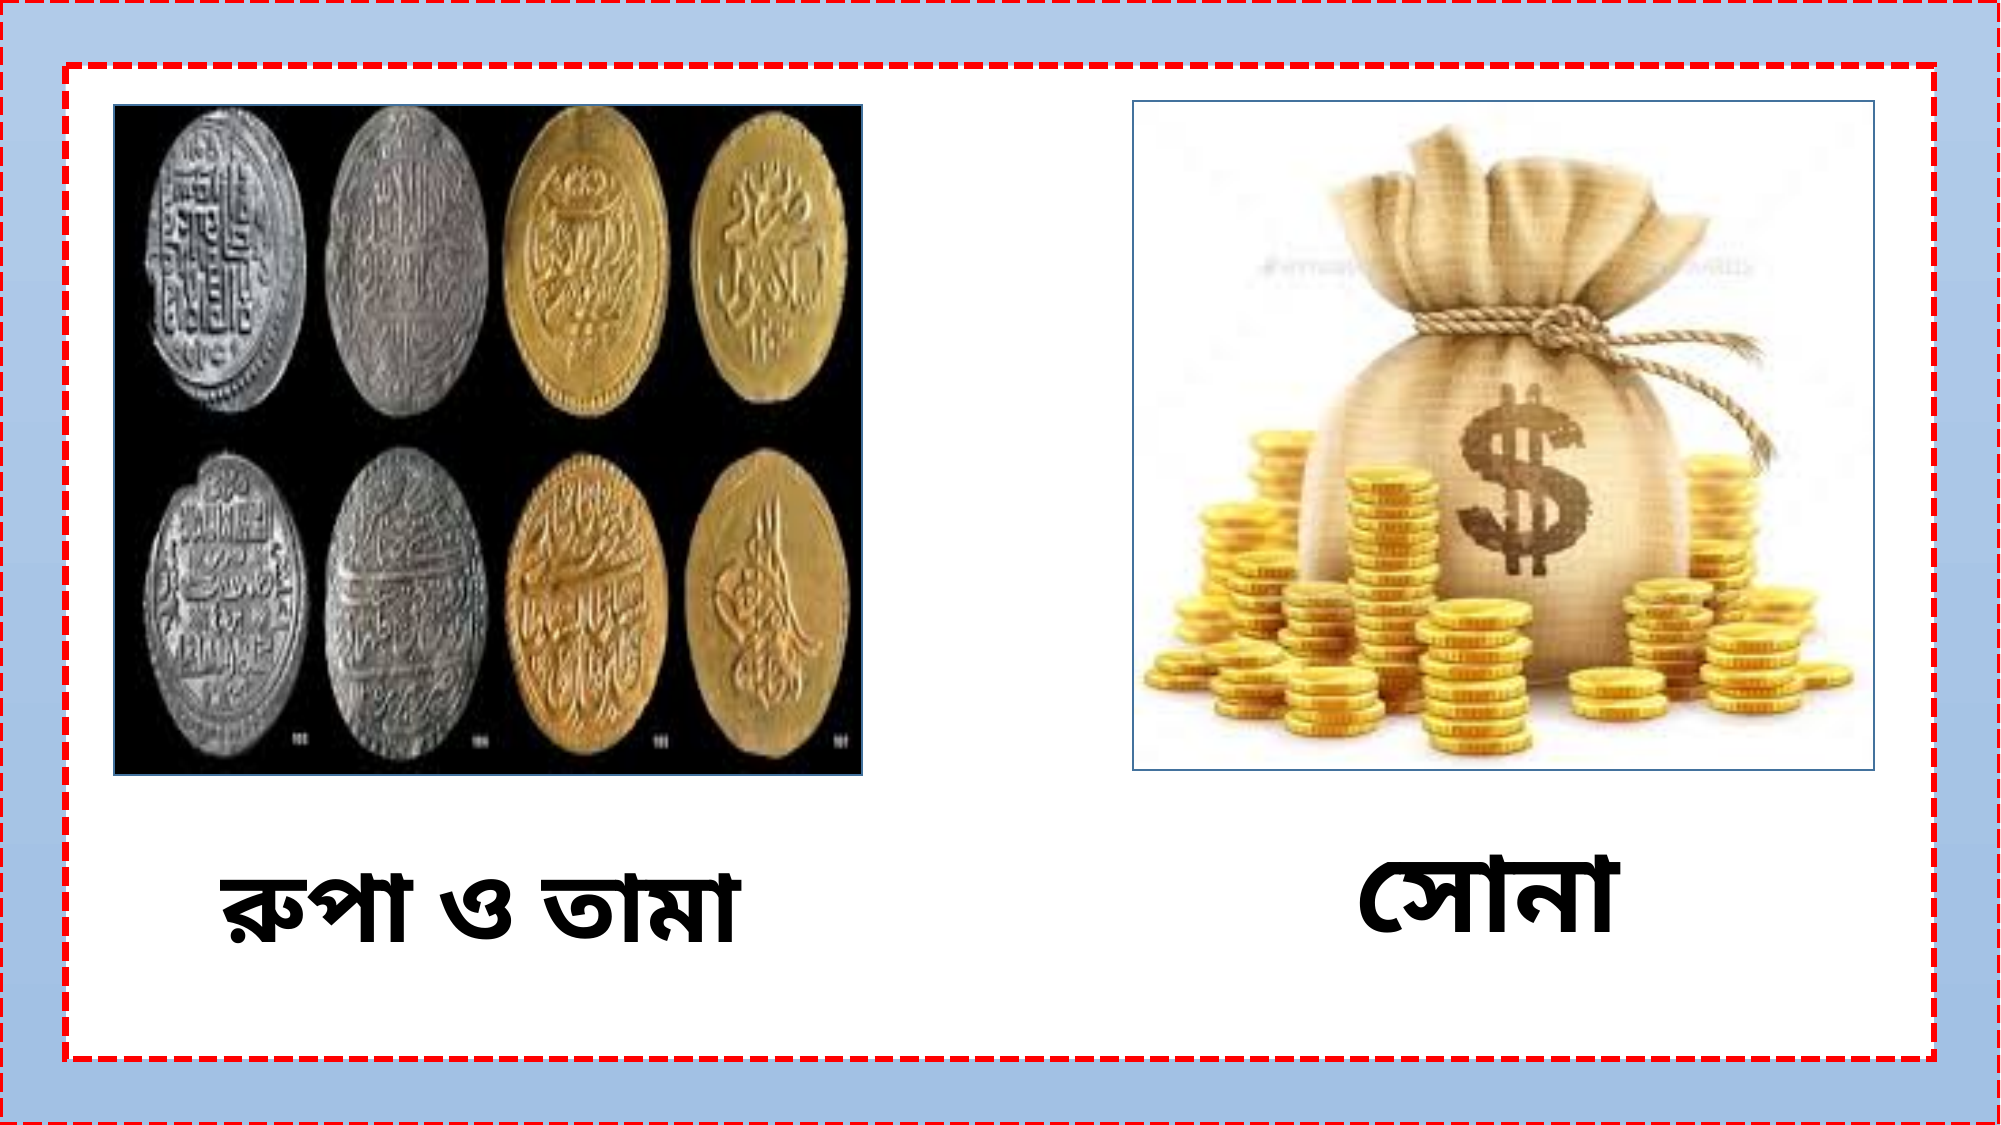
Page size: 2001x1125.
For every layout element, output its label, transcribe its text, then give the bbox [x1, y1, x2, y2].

text_box [1132, 100, 1875, 771]
text_box [113, 104, 863, 776]
text_box সোনা [1161, 812, 1814, 963]
text_box রুপা ও তামা [167, 835, 795, 970]
